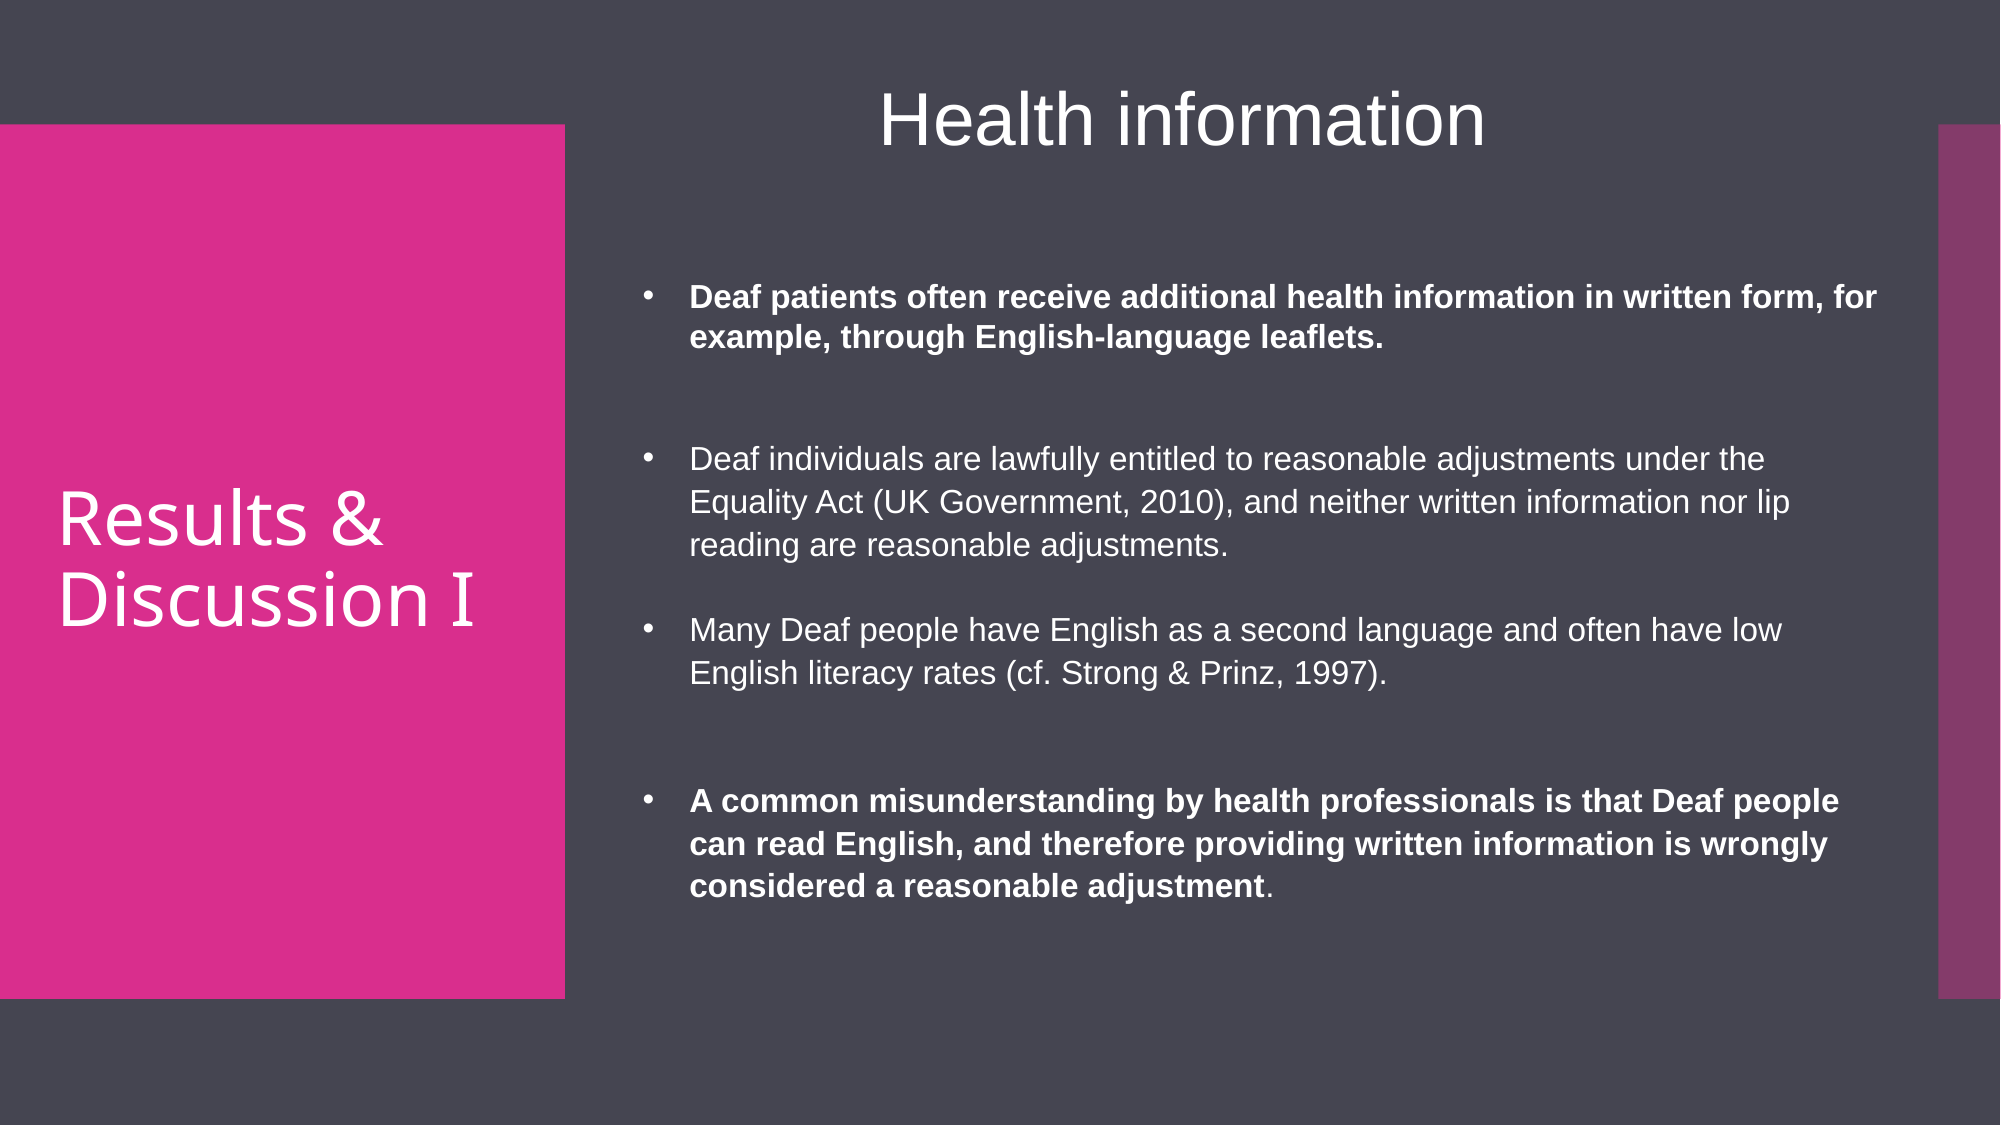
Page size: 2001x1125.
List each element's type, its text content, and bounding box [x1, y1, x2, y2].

text_box Health information [864, 62, 1865, 168]
title Results & Discussion I [41, 184, 525, 940]
text_box Deaf patients often receive additional health information in written form, for example, through English-language leaflets. Deaf individuals are lawfully entitled to reasonable adjustments under the Equality Act (UK Government, 2010), and neither written information nor lip reading are reasonable adjustments. Many Deaf people have English as a second language and often have low English literacy rates (cf. Strong & Prinz, 1997). A common misunderstanding by health professionals is that Deaf people can read English, and therefore providing written information is wrongly considered a reasonable adjustment. [627, 267, 1910, 912]
